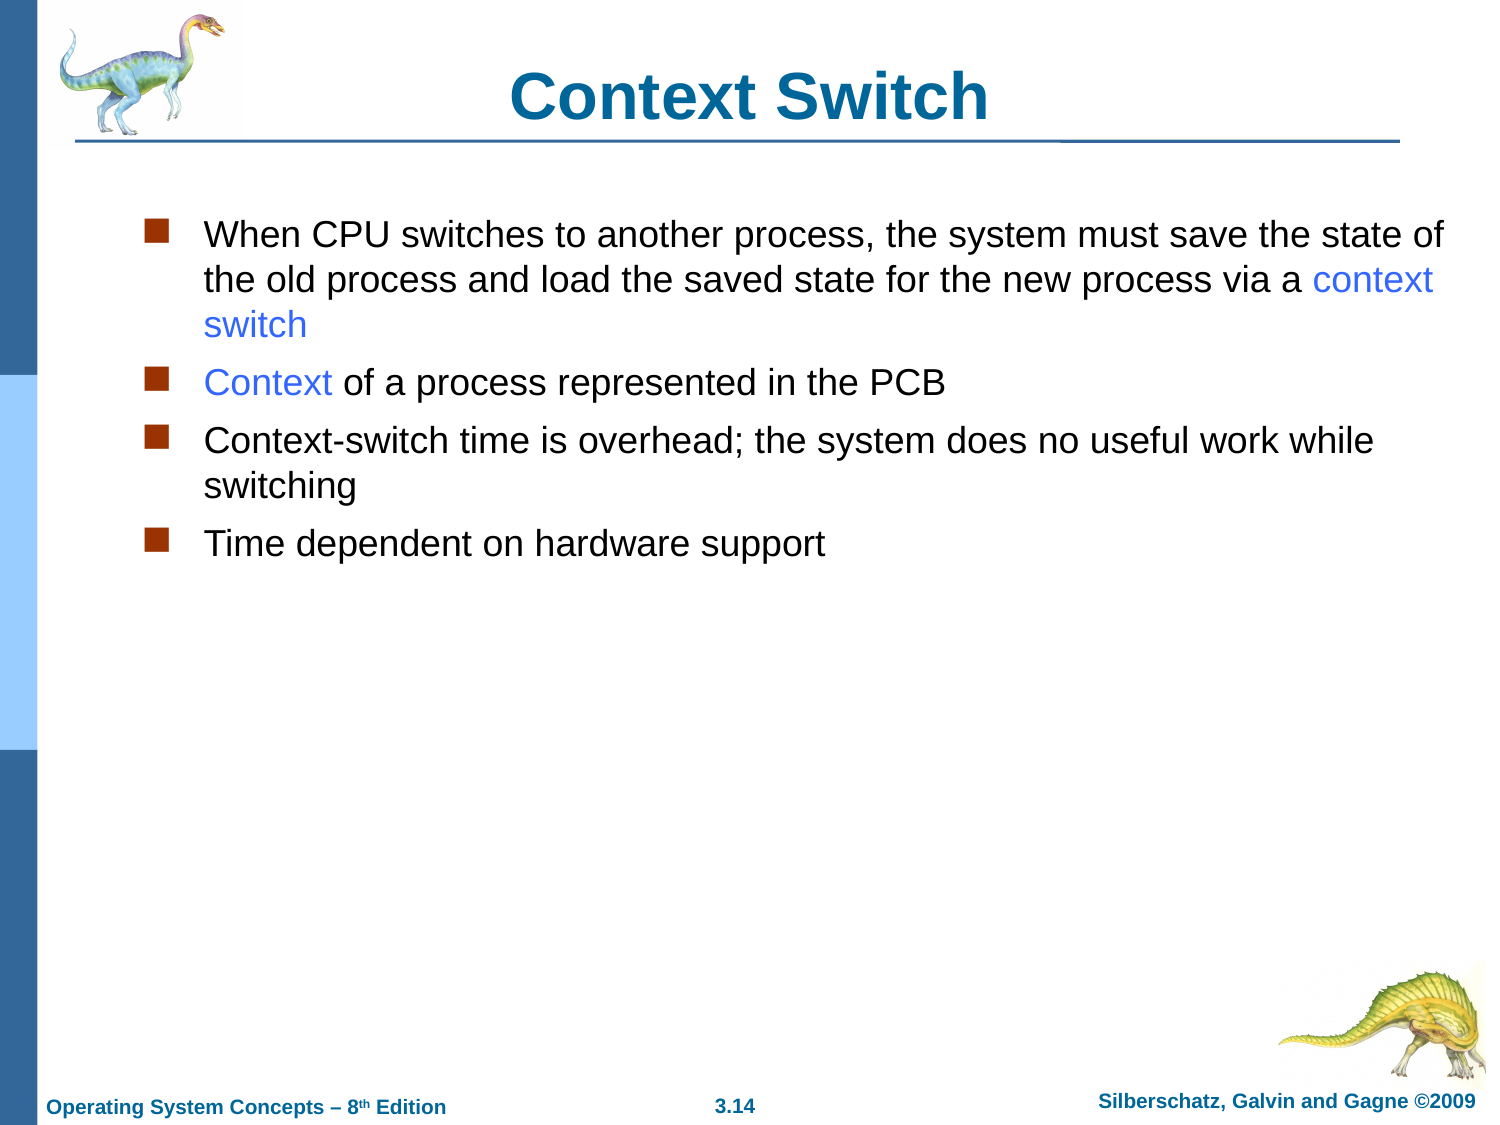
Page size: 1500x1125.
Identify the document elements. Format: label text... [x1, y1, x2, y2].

picture [46, 0, 243, 149]
title Context Switch [74, 45, 1426, 141]
picture [1275, 959, 1486, 1090]
list When CPU switches to another process, the system must save the state of the old process and load the saved state for the new process via a context switch Context of a process represented in the PCB Context-switch time is overhead; the system does no useful work while switching Time dependent on hardware support [132, 202, 1483, 607]
